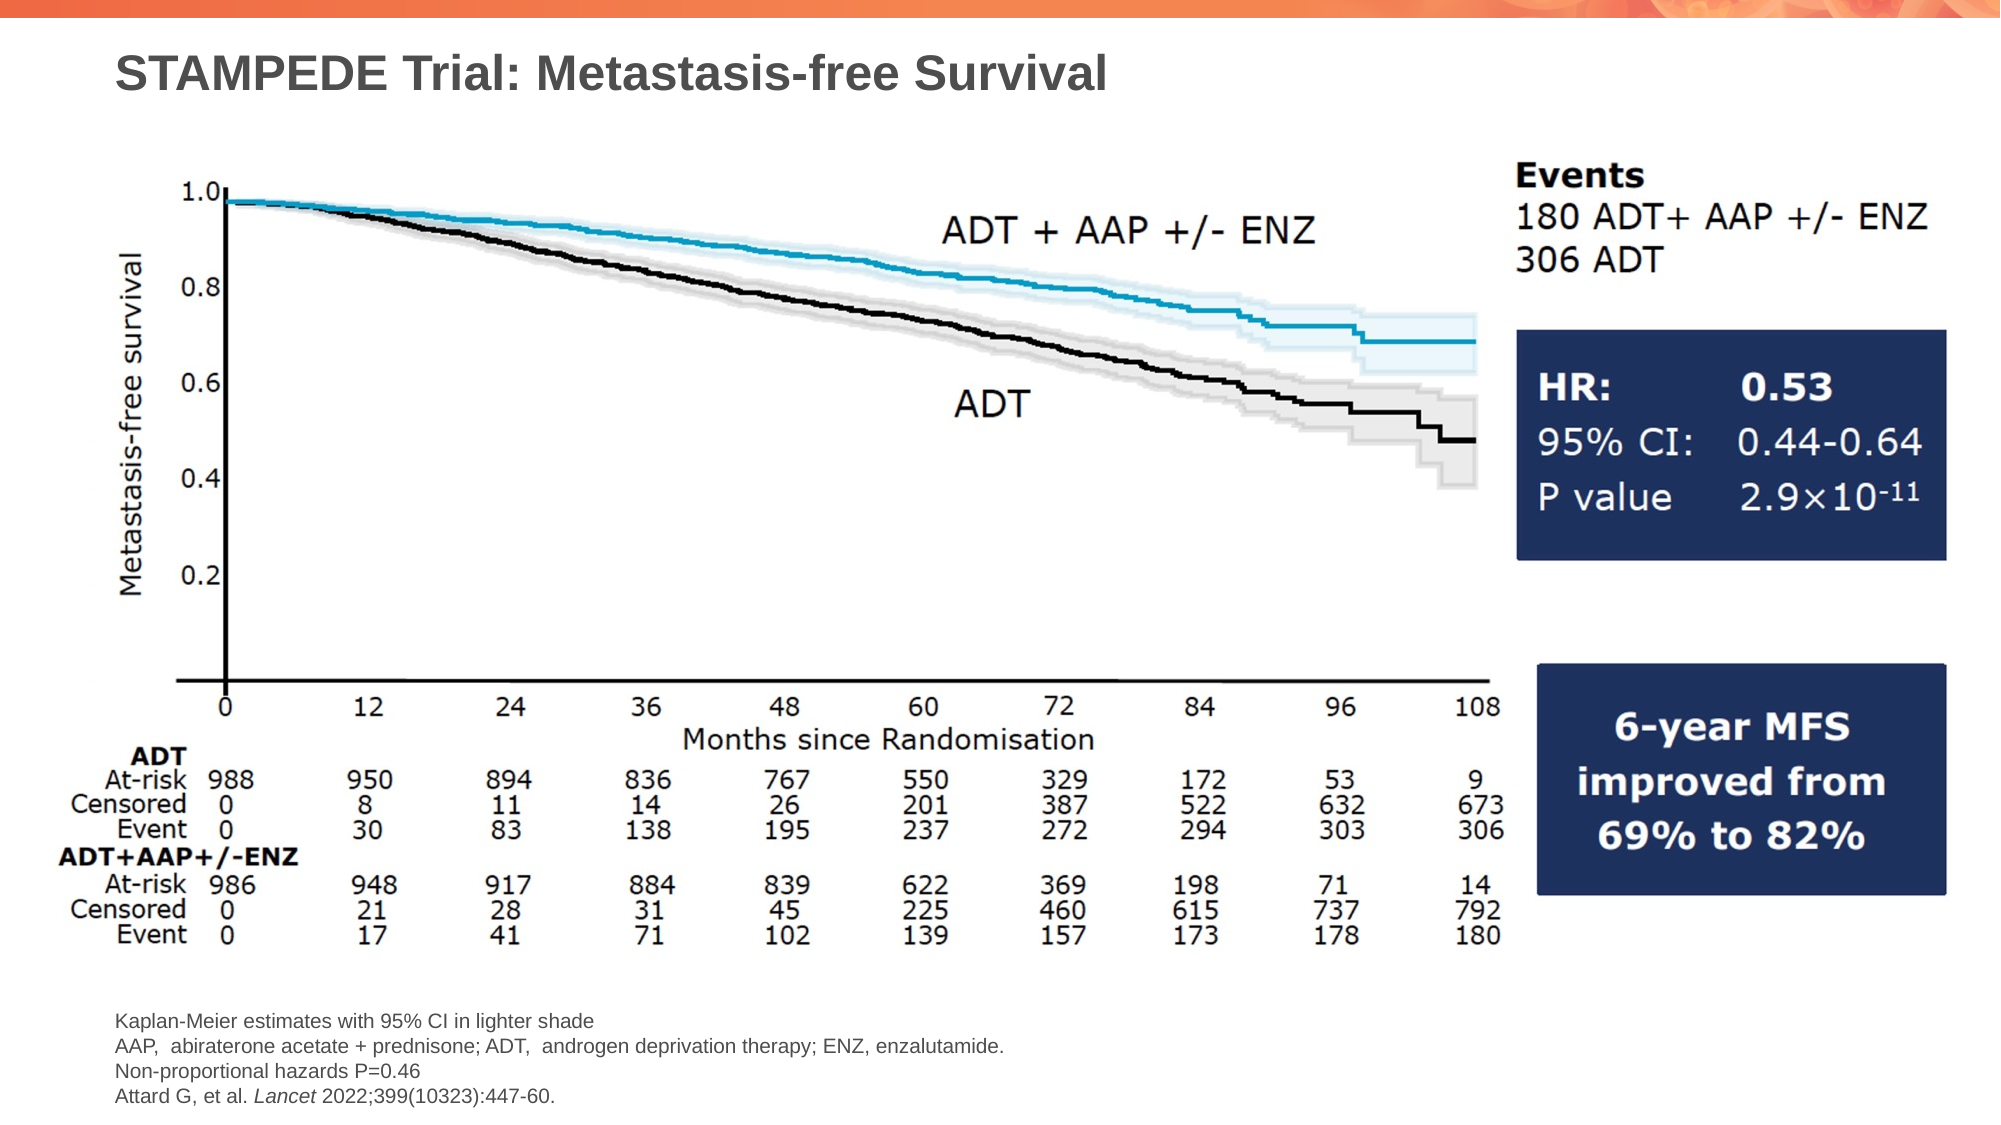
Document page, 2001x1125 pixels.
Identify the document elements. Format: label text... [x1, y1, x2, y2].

text_box Kaplan-Meier estimates with 95% CI in lighter shade AAP, abiraterone acetate + prednisone; ADT, androgen deprivation therapy; ENZ, enzalutamide. Non-proportional hazards P=0.46 Attard G, et al. Lancet 2022;399(10323):447-60. [99, 1000, 1863, 1074]
title STAMPEDE Trial: Metastasis-free Survival [99, 32, 1863, 127]
picture [0, 0, 2000, 18]
picture [31, 127, 1955, 966]
